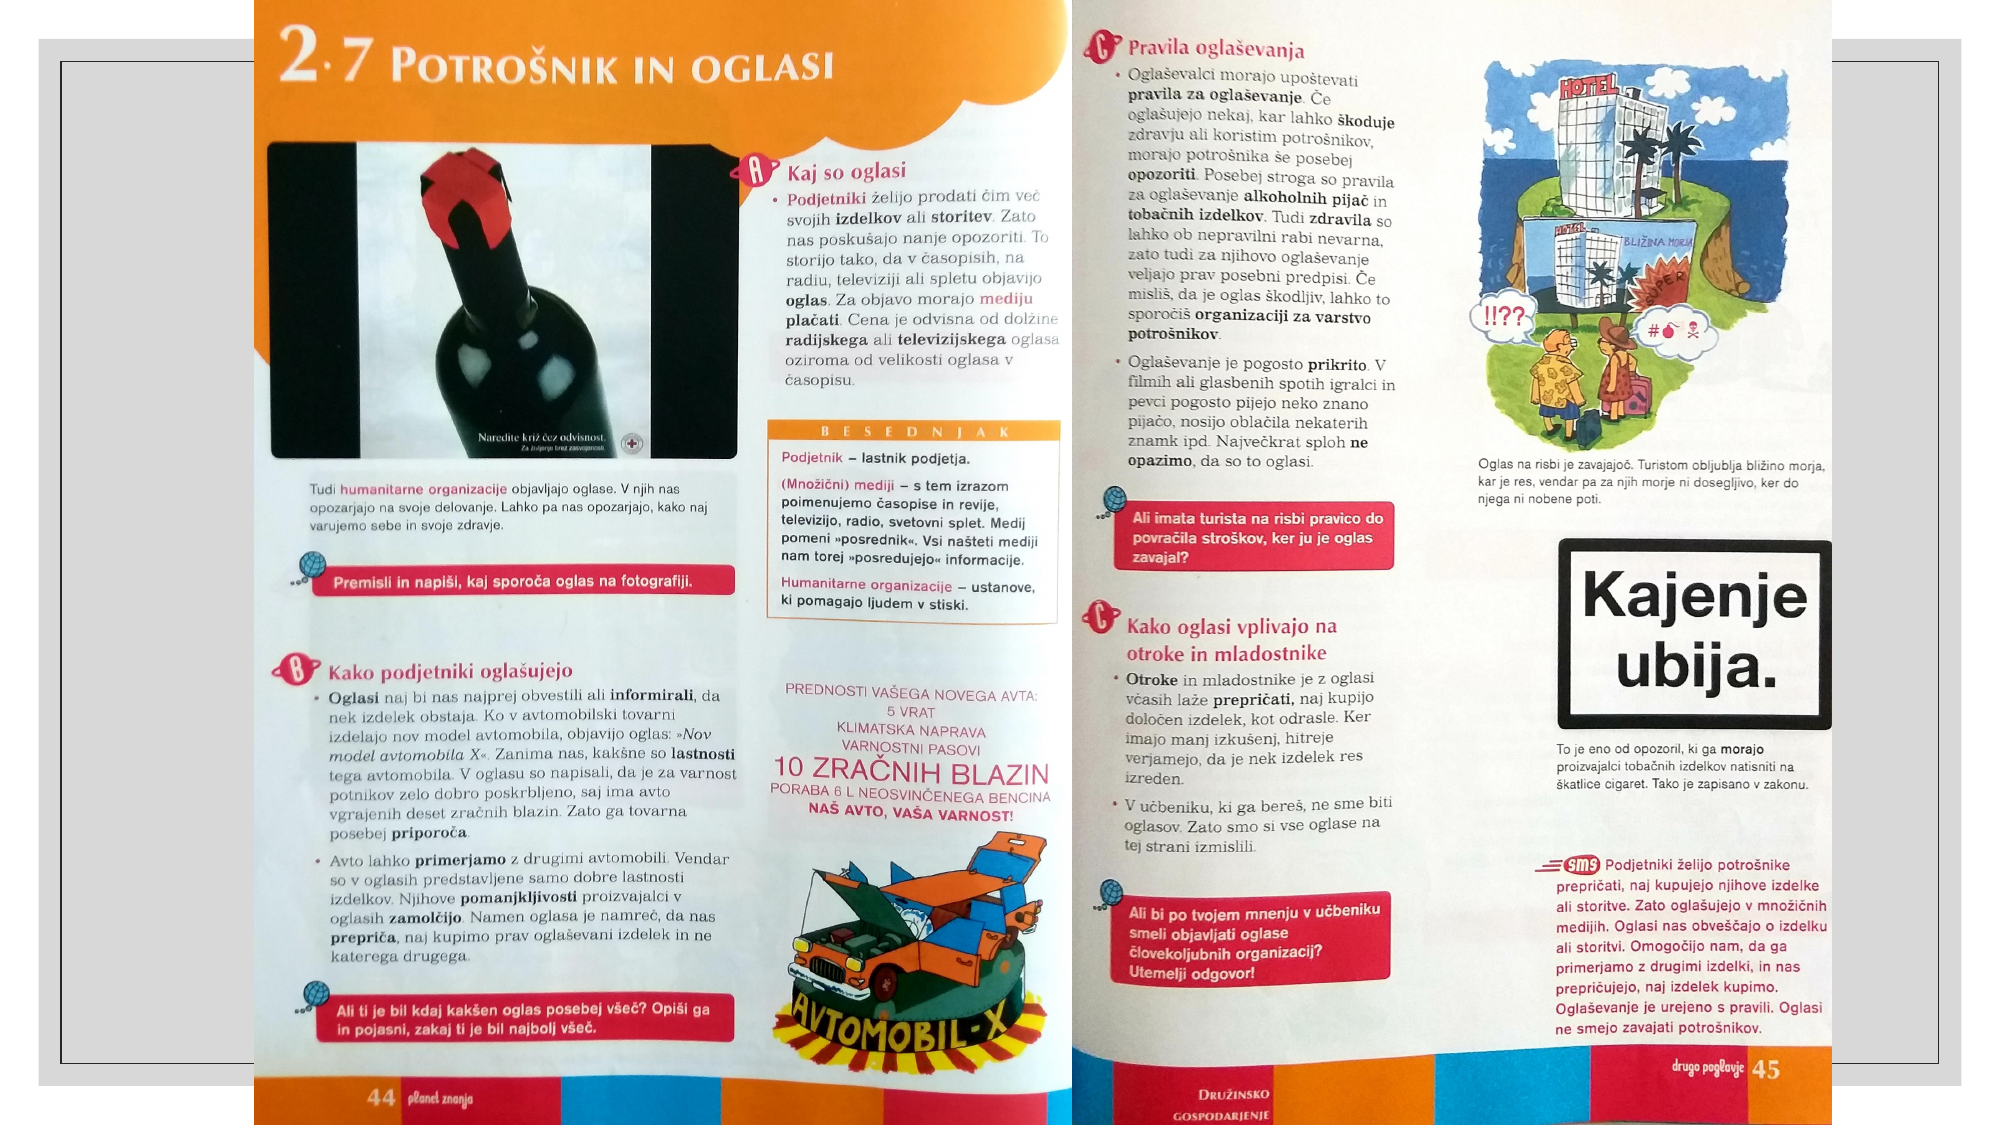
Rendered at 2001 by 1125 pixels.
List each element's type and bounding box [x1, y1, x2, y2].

picture [254, 0, 1832, 1125]
